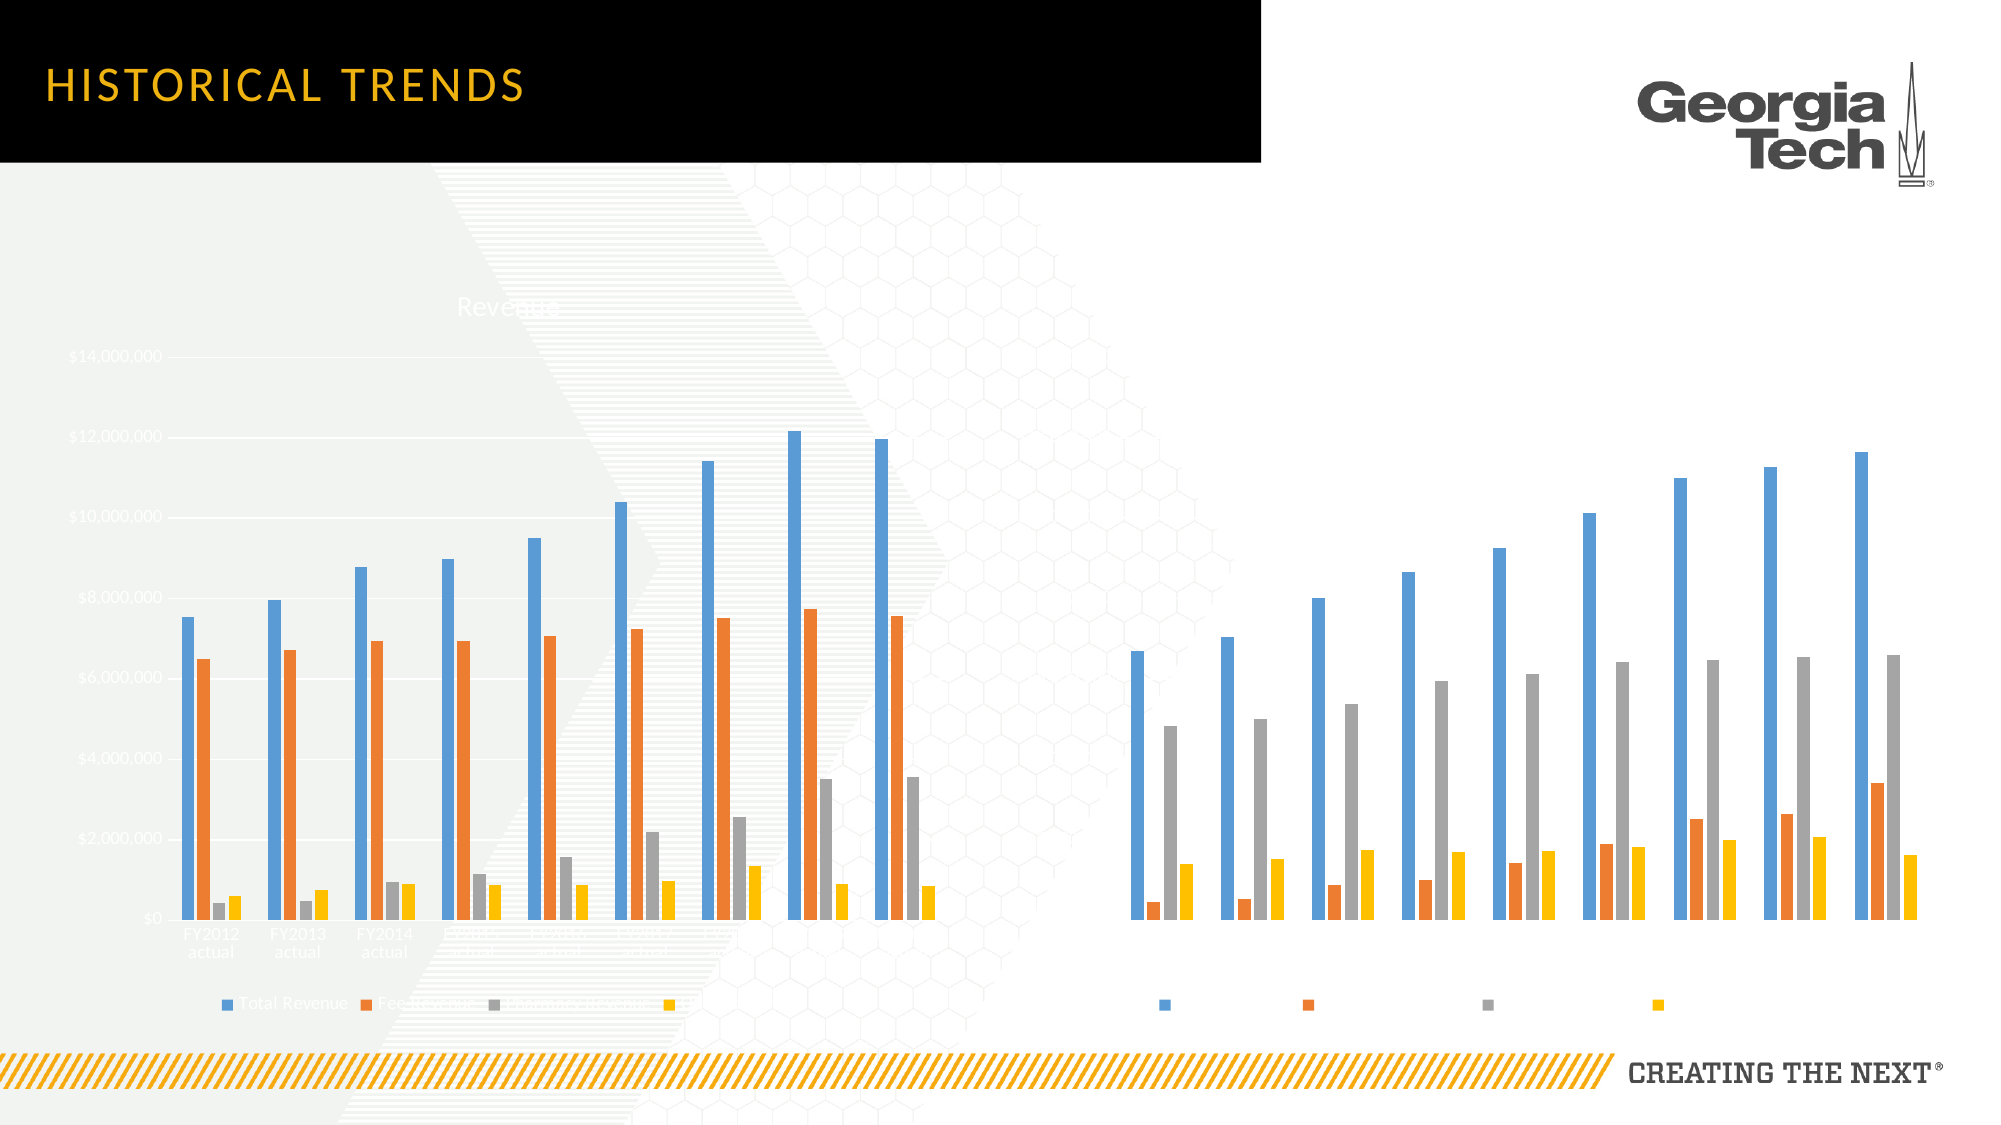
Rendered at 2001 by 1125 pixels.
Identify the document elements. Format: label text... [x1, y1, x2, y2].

chart [997, 262, 1951, 1021]
title Historical Trends [0, 0, 1262, 163]
chart [49, 262, 967, 1021]
picture [0, 0, 2001, 1125]
